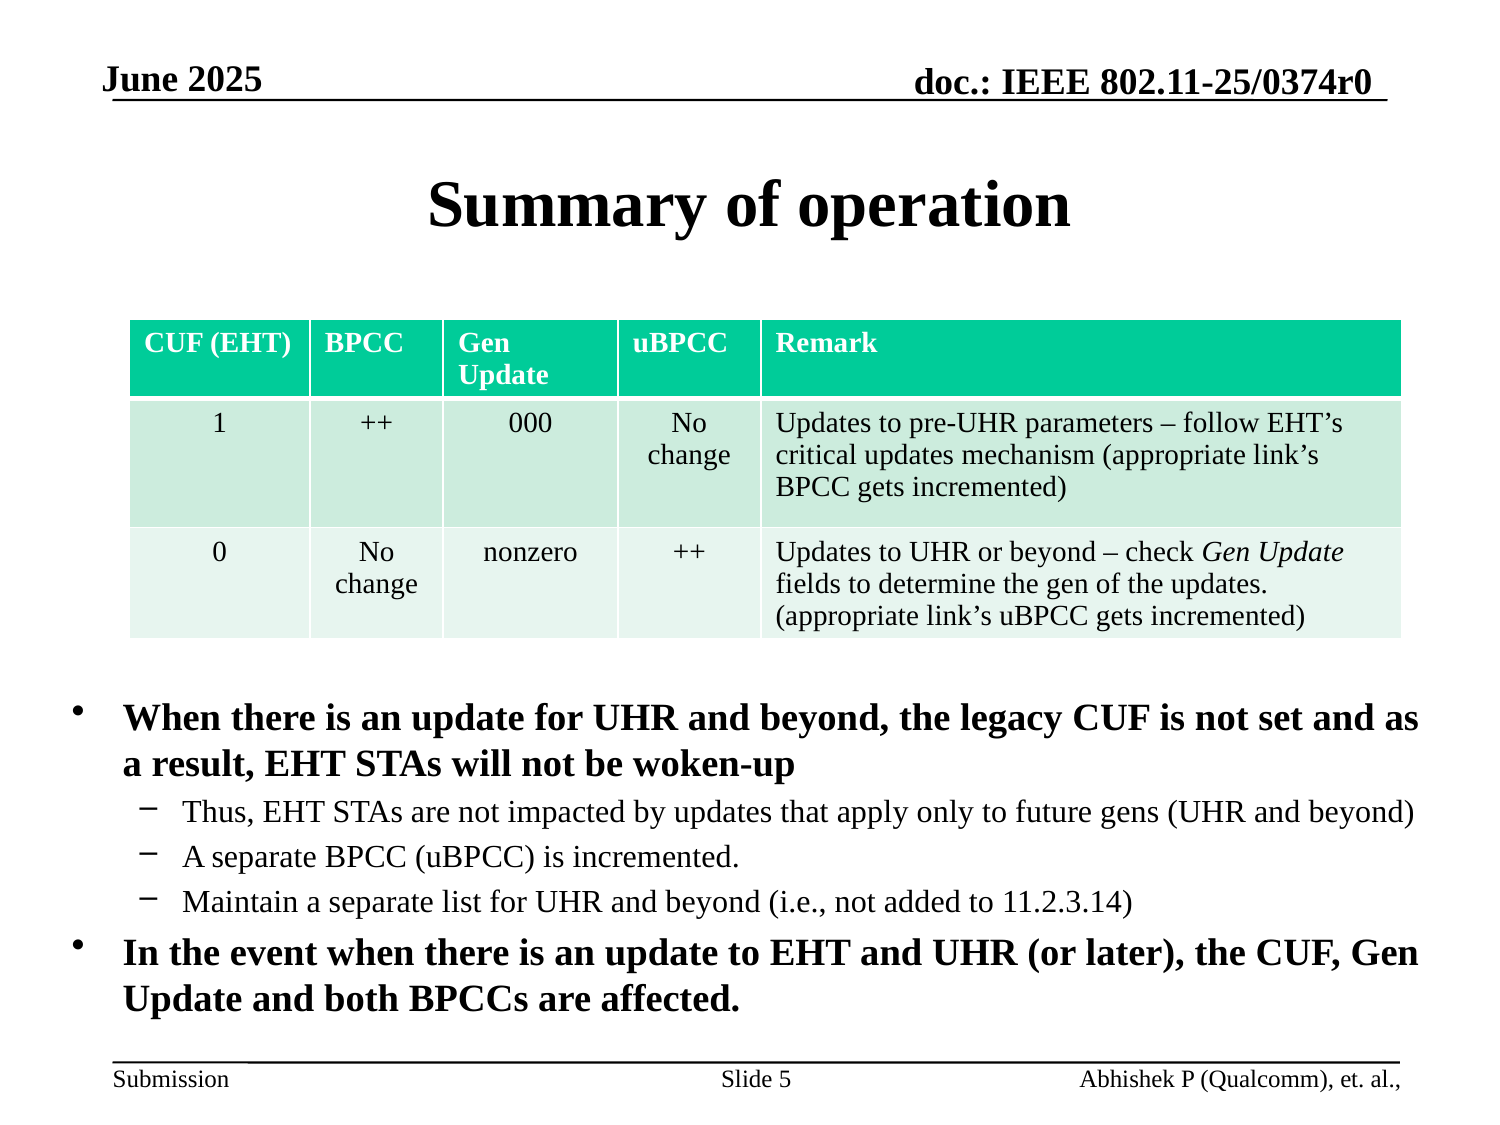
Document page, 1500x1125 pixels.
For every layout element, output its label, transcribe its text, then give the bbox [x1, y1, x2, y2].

table_cell Updates to UHR or beyond – check Gen Update fields to determine the gen of the updates. (appropriate link’s uBPCC gets incremented) [762, 528, 1401, 638]
table_header CUF (EHT) [130, 320, 309, 396]
table_cell ++ [311, 401, 442, 527]
table_cell 1 [130, 401, 309, 527]
table_header Gen Update [444, 320, 617, 396]
table_header Remark [762, 320, 1401, 396]
table_cell No change [311, 528, 442, 638]
table_cell ++ [619, 528, 760, 638]
table_header uBPCC [619, 320, 760, 396]
table_cell Updates to pre-UHR parameters – follow EHT’s critical updates mechanism (appropriate link’s BPCC gets incremented) [762, 401, 1401, 527]
table_cell No change [619, 401, 760, 527]
table_header BPCC [311, 320, 442, 396]
table_cell 0 [130, 528, 309, 638]
footer Abhishek P (Qualcomm), et. al., [949, 1061, 1402, 1093]
table_cell nonzero [444, 528, 617, 638]
table_cell 000 [444, 401, 617, 527]
list When there is an update for UHR and beyond, the legacy CUF is not set and as a result, EHT STAs will not be woken-up Thus, EHT STAs are not impacted by updates that apply only to future gens (UHR and beyond) A separate BPCC (uBPCC) is incremented. Maintain a separate list for UHR and beyond (i.e., not added to 11.2.3.14) In the event when there is an update to EHT and UHR (or later), the CUF, Gen Update and both BPCCs are affected. [56, 684, 1436, 1063]
title Summary of operation [112, 112, 1388, 288]
slide_number Slide 5 [712, 1061, 801, 1093]
